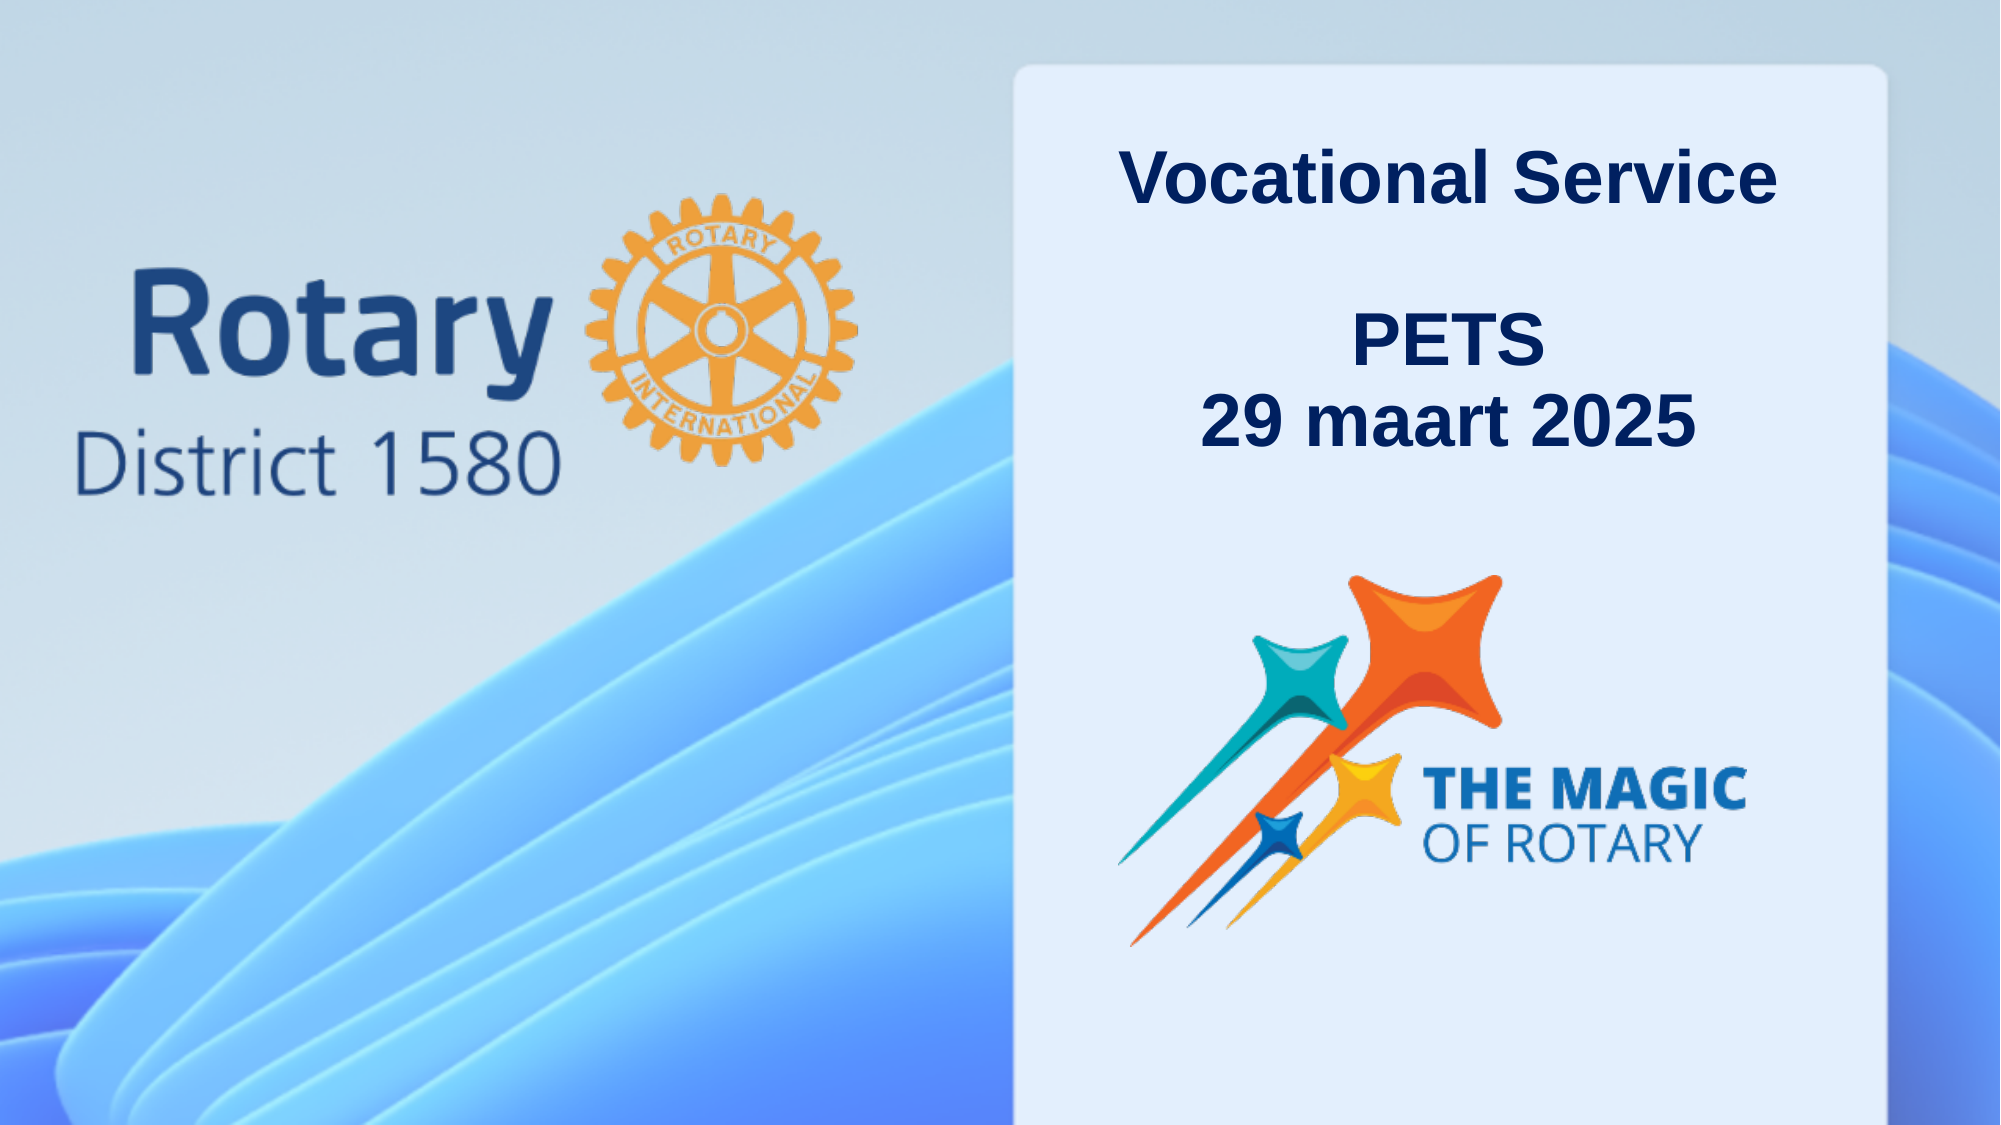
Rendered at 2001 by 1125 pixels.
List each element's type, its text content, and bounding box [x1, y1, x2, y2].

title Vocational Service PETS 29 maart 2025 [1022, 115, 1876, 576]
picture [1118, 575, 1747, 947]
picture [0, 115, 961, 563]
